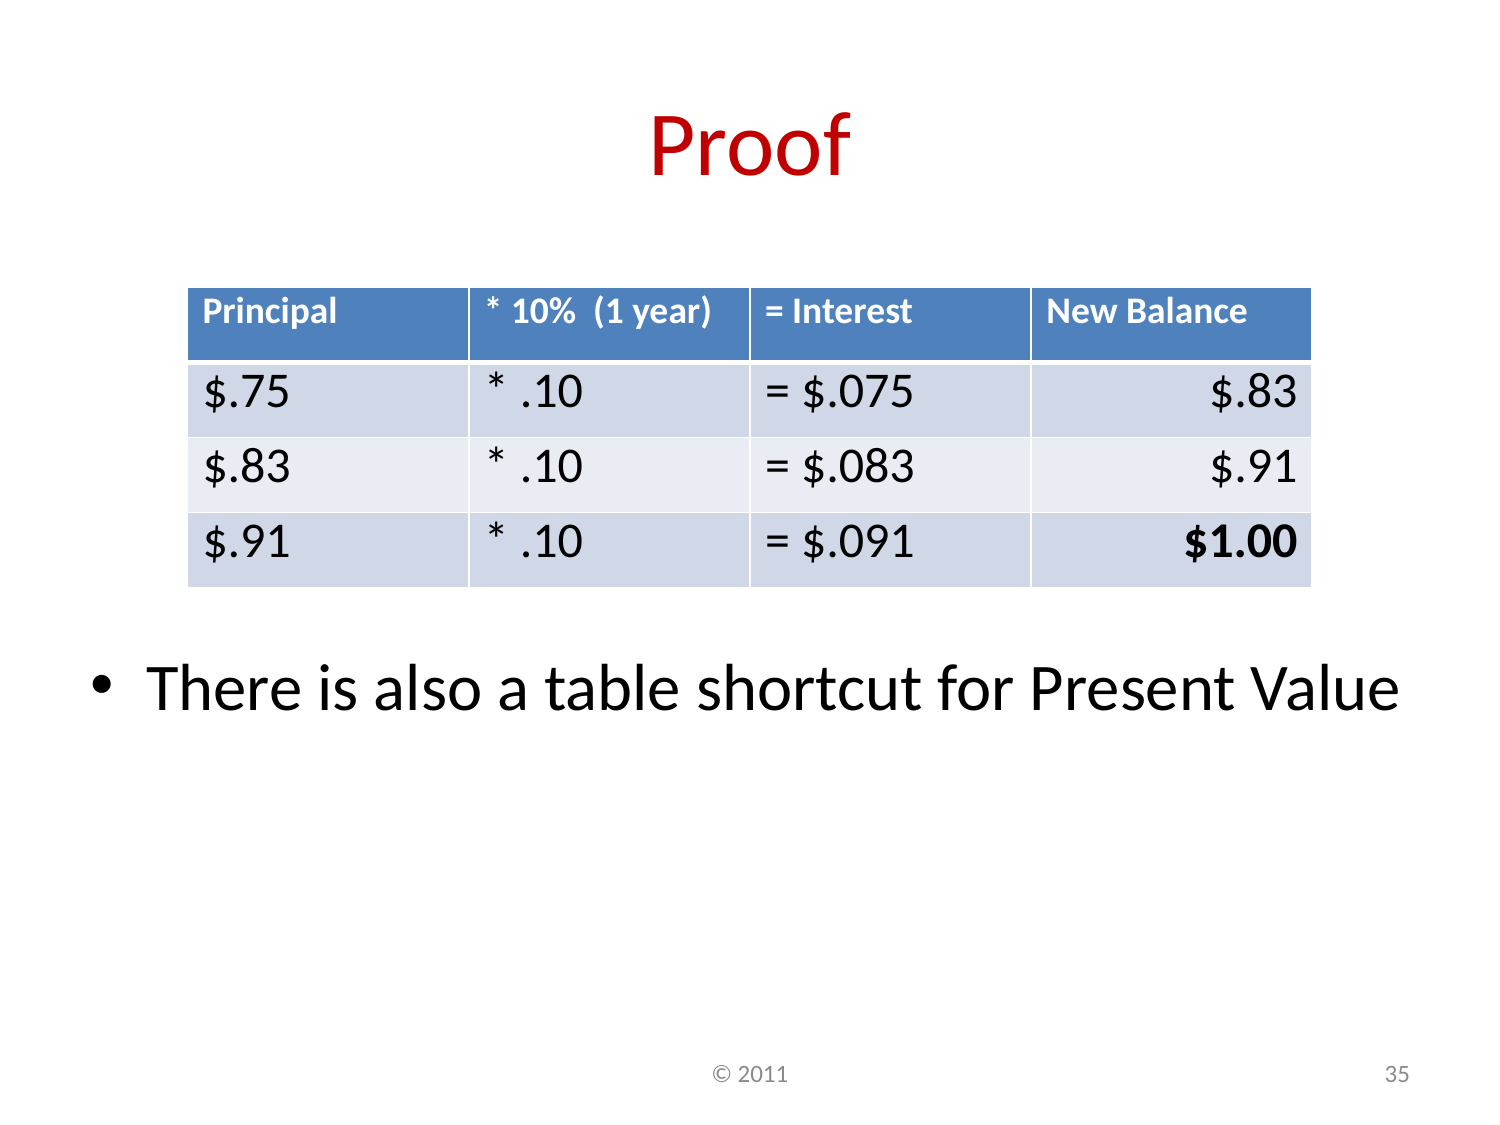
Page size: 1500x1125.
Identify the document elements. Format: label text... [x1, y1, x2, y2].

table_cell $.91 [1032, 438, 1311, 512]
table_header = Interest [751, 288, 1030, 360]
slide_number 35 [1074, 1042, 1425, 1103]
table_cell $.91 [188, 513, 468, 587]
table_cell $.83 [188, 438, 468, 512]
title Proof [75, 45, 1425, 233]
table_header New Balance [1032, 288, 1311, 360]
table_header Principal [188, 288, 468, 360]
table_cell $1.00 [1032, 513, 1311, 587]
table_header * 10% (1 year) [470, 288, 749, 360]
footer © 2011 [512, 1042, 988, 1103]
table_cell = $.091 [751, 513, 1030, 587]
table_cell $.83 [1032, 365, 1311, 437]
table_cell * .10 [470, 365, 749, 437]
table_cell $.75 [188, 365, 468, 437]
table_cell = $.083 [751, 438, 1030, 512]
list There is also a table shortcut for Present Value [74, 262, 1426, 1006]
table_cell * .10 [470, 438, 749, 512]
table_cell * .10 [470, 513, 749, 587]
table_cell = $.075 [751, 365, 1030, 437]
